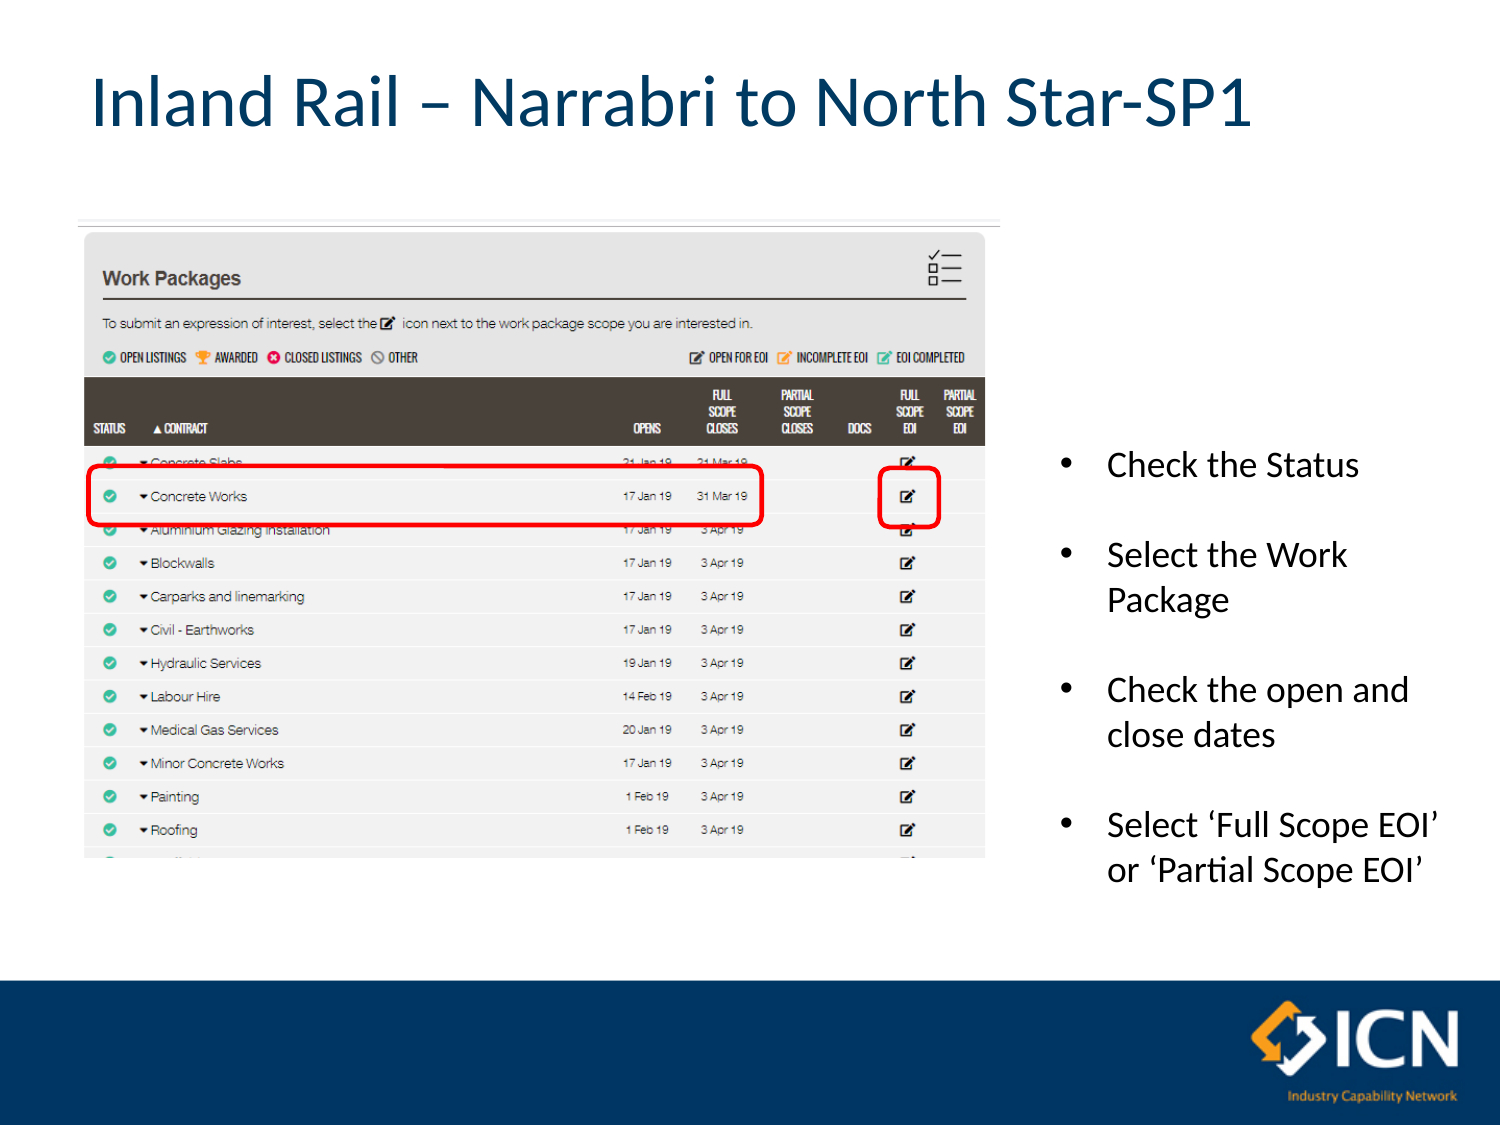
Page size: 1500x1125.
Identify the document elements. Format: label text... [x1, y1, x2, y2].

title Inland Rail – Narrabri to North Star-SP1 [75, 45, 1425, 149]
picture [0, 0, 1500, 1125]
text_box Check the Status Select the Work Package Check the open and close dates Select ‘Full Scope EOI’ or ‘Partial Scope EOI’ [1045, 432, 1462, 898]
